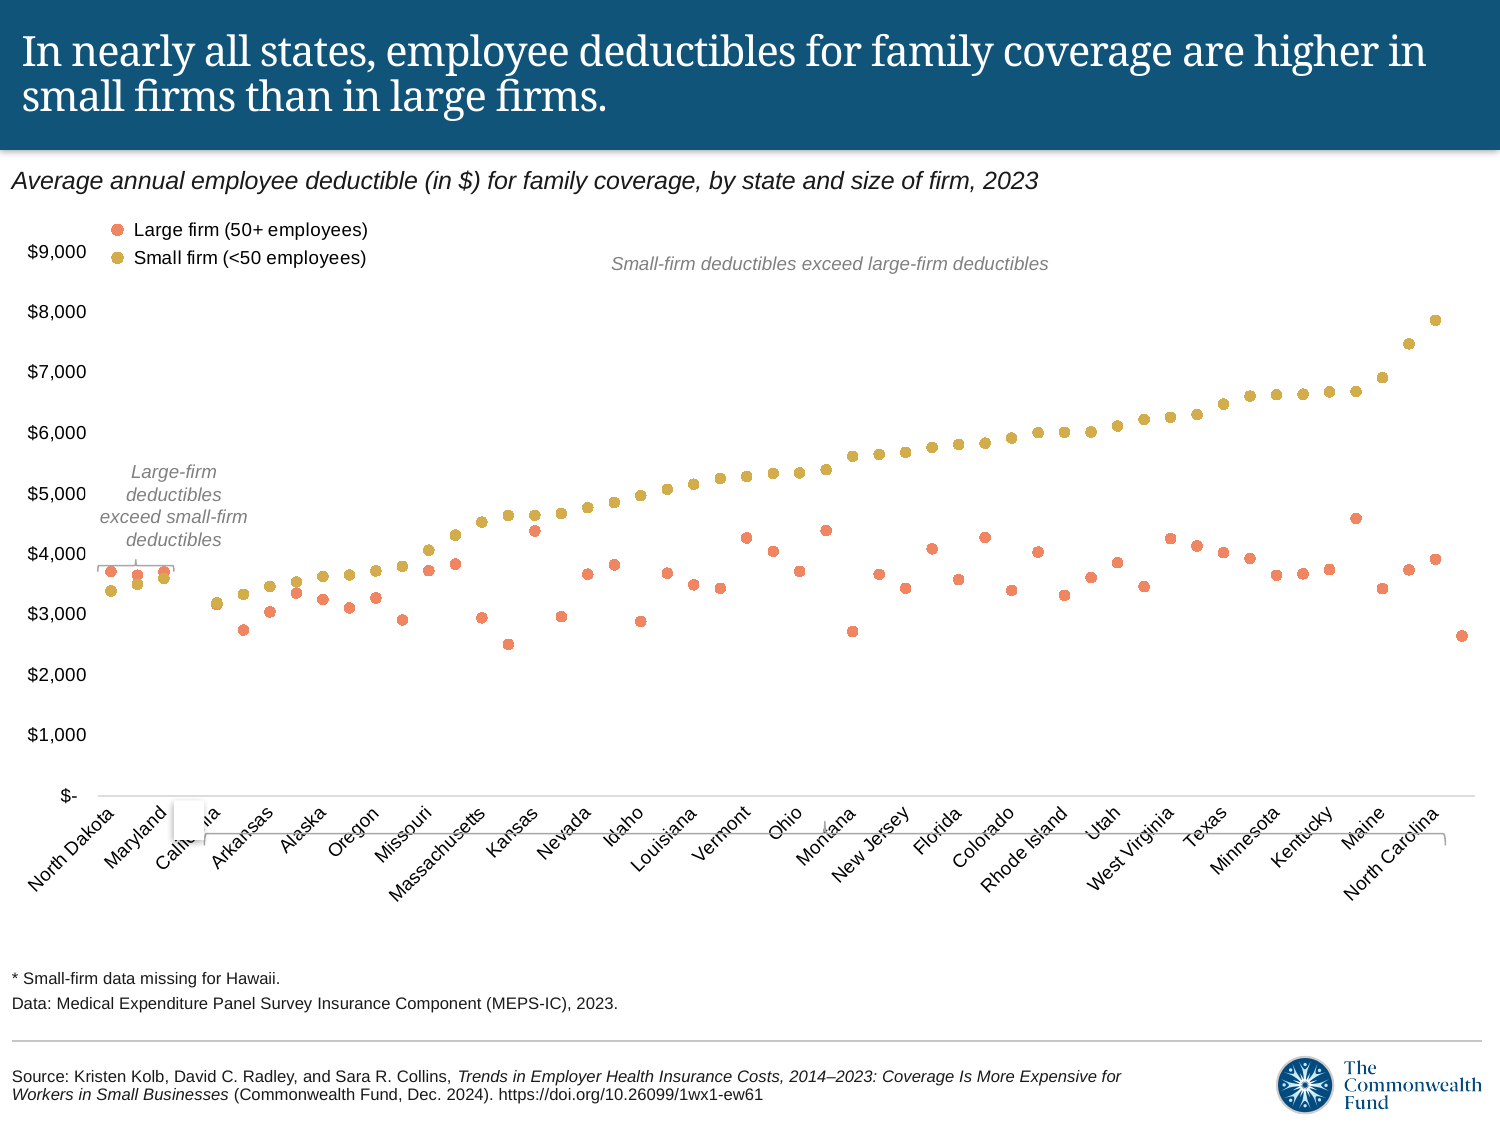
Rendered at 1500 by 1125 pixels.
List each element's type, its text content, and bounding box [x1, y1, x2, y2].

title In nearly all states, employee deductibles for family coverage are higher in small firms than in large firms. [21, 7, 1477, 144]
picture [1271, 1049, 1489, 1118]
chart [0, 212, 1482, 971]
list Average annual employee deductible (in $) for family coverage, by state and size of firm, 2023 [11, 164, 1482, 203]
text_box * Small-firm data missing for Hawaii. Data: Medical Expenditure Panel Survey Insurance Component (MEPS-IC), 2023. [11, 977, 1482, 1013]
